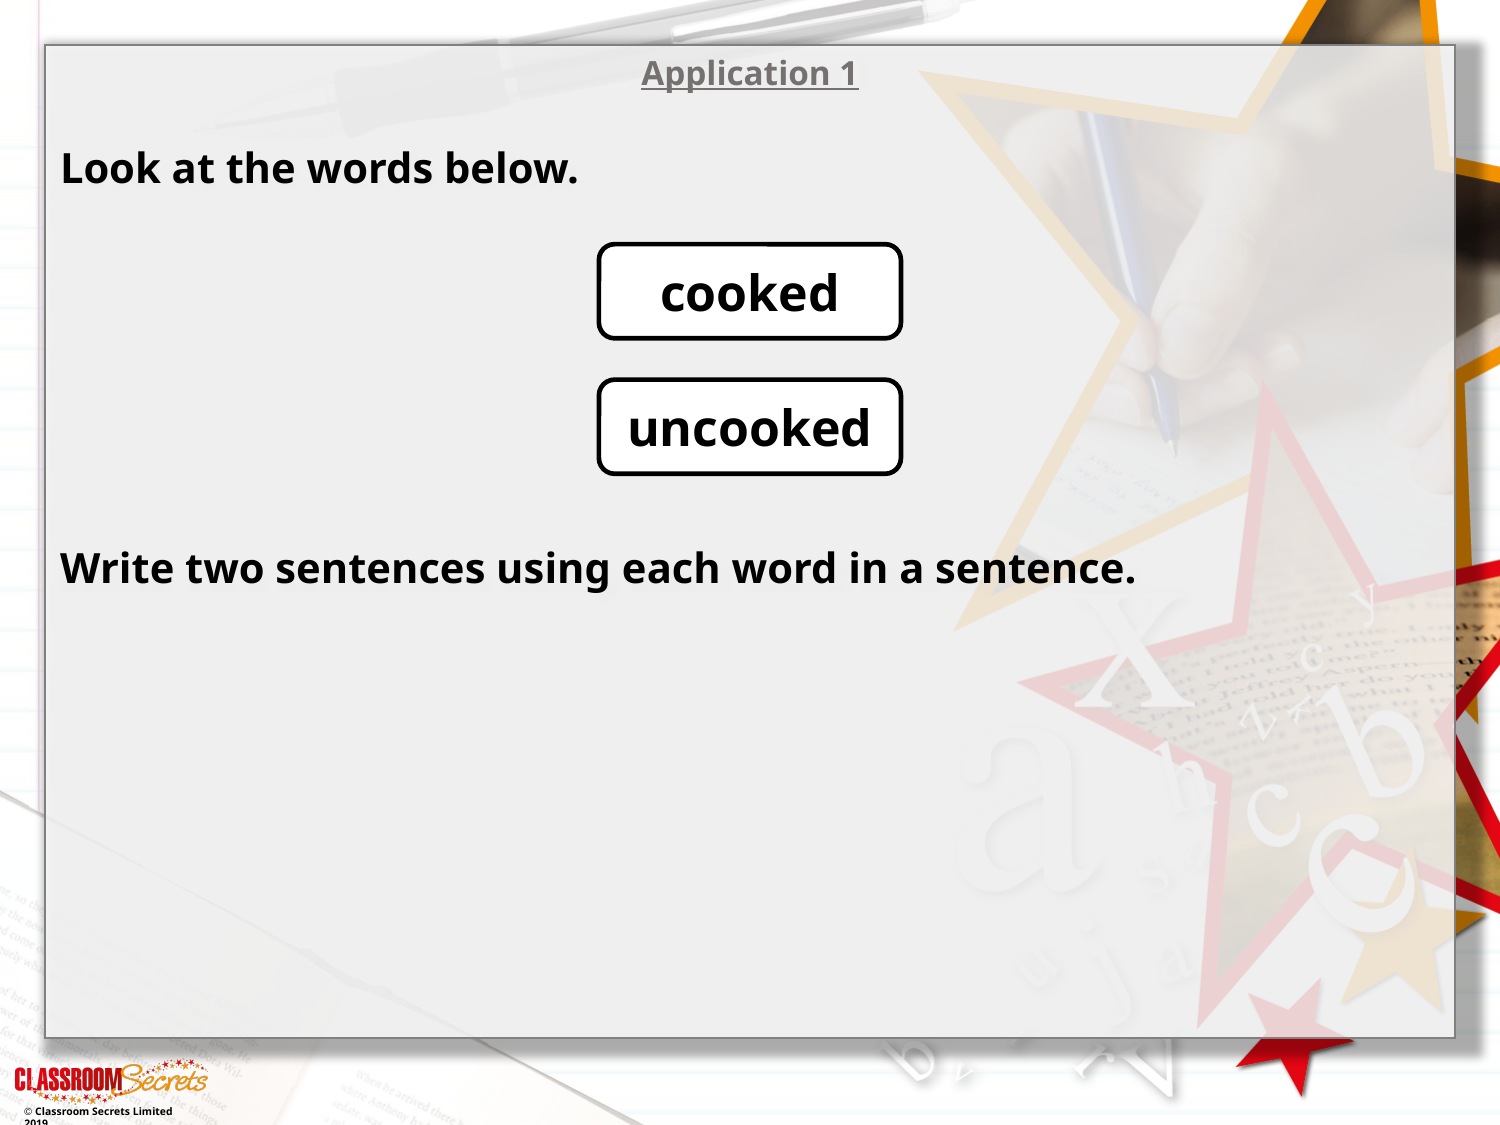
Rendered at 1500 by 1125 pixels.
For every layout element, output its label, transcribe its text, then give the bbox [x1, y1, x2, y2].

text_box Application 1 Look at the words below. Write two sentences using each word in a sentence. [44, 44, 1456, 1039]
text_box cooked [597, 243, 902, 340]
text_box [9, 1058, 213, 1125]
text_box uncooked [597, 378, 902, 475]
picture [0, 0, 1500, 1125]
